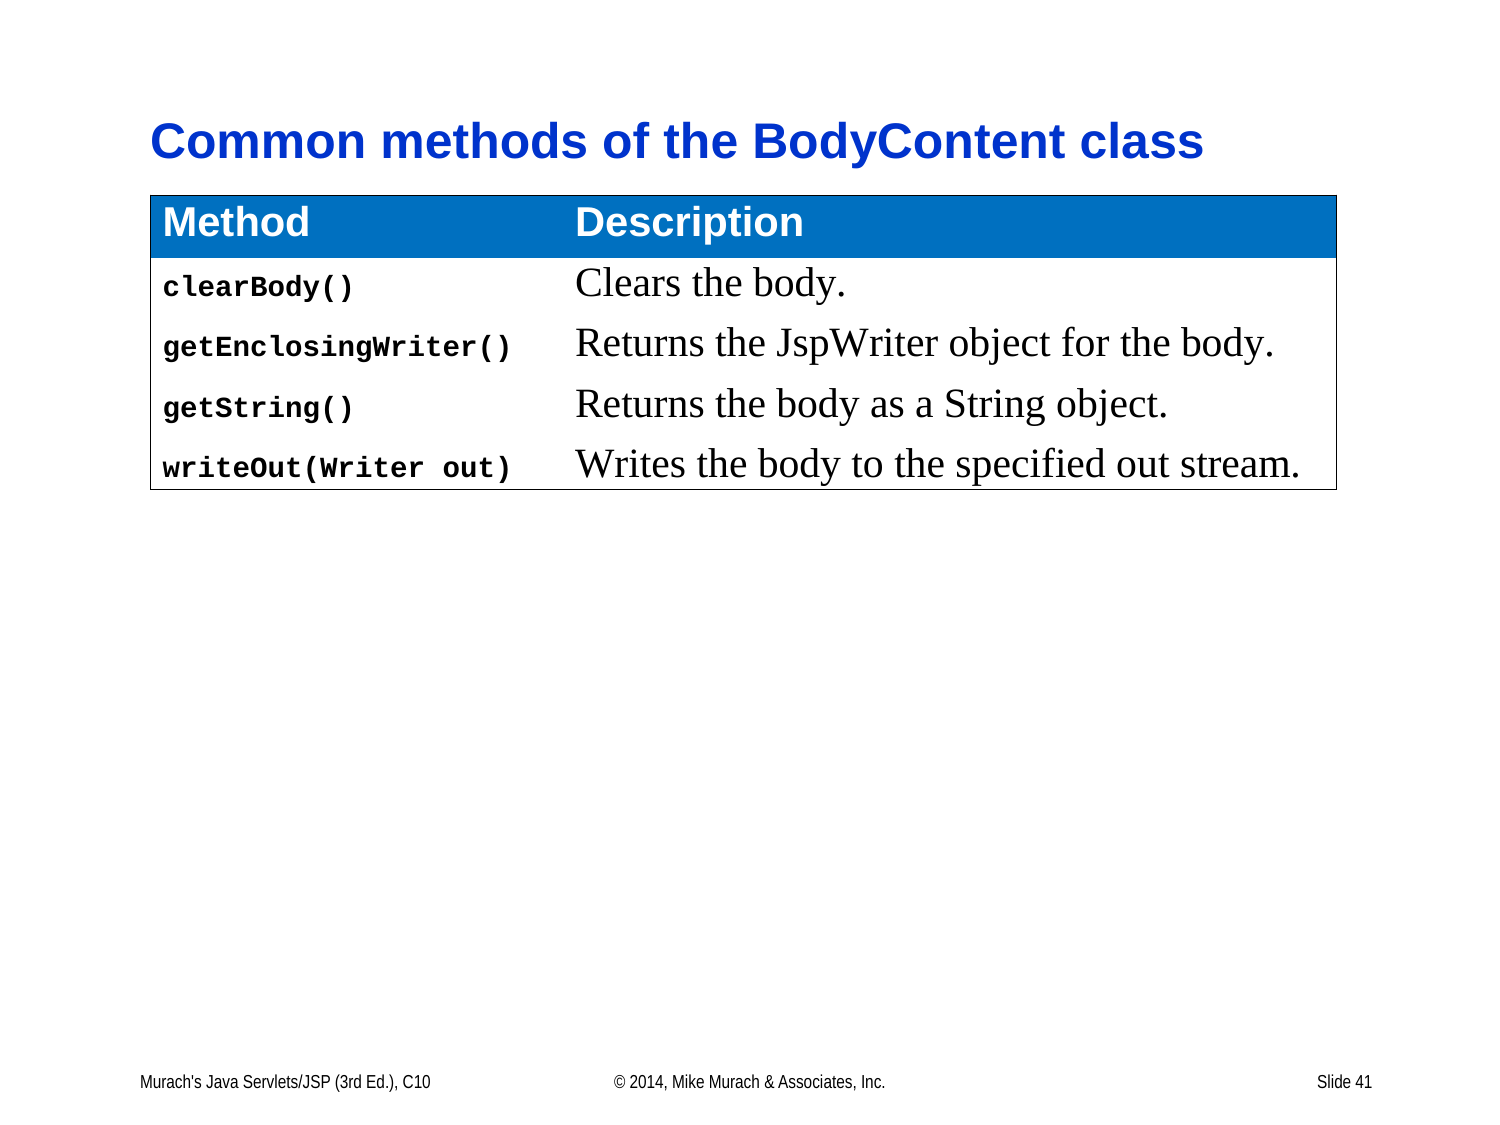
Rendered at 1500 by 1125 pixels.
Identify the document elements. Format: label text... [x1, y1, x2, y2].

slide_number Slide 41 [1074, 1025, 1388, 1100]
slide_number Murach's Java Servlets/JSP (3rd Ed.), C10 [125, 1025, 450, 1100]
footer © 2014, Mike Murach & Associates, Inc. [474, 1025, 1025, 1100]
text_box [149, 112, 1348, 181]
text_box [149, 181, 1361, 588]
